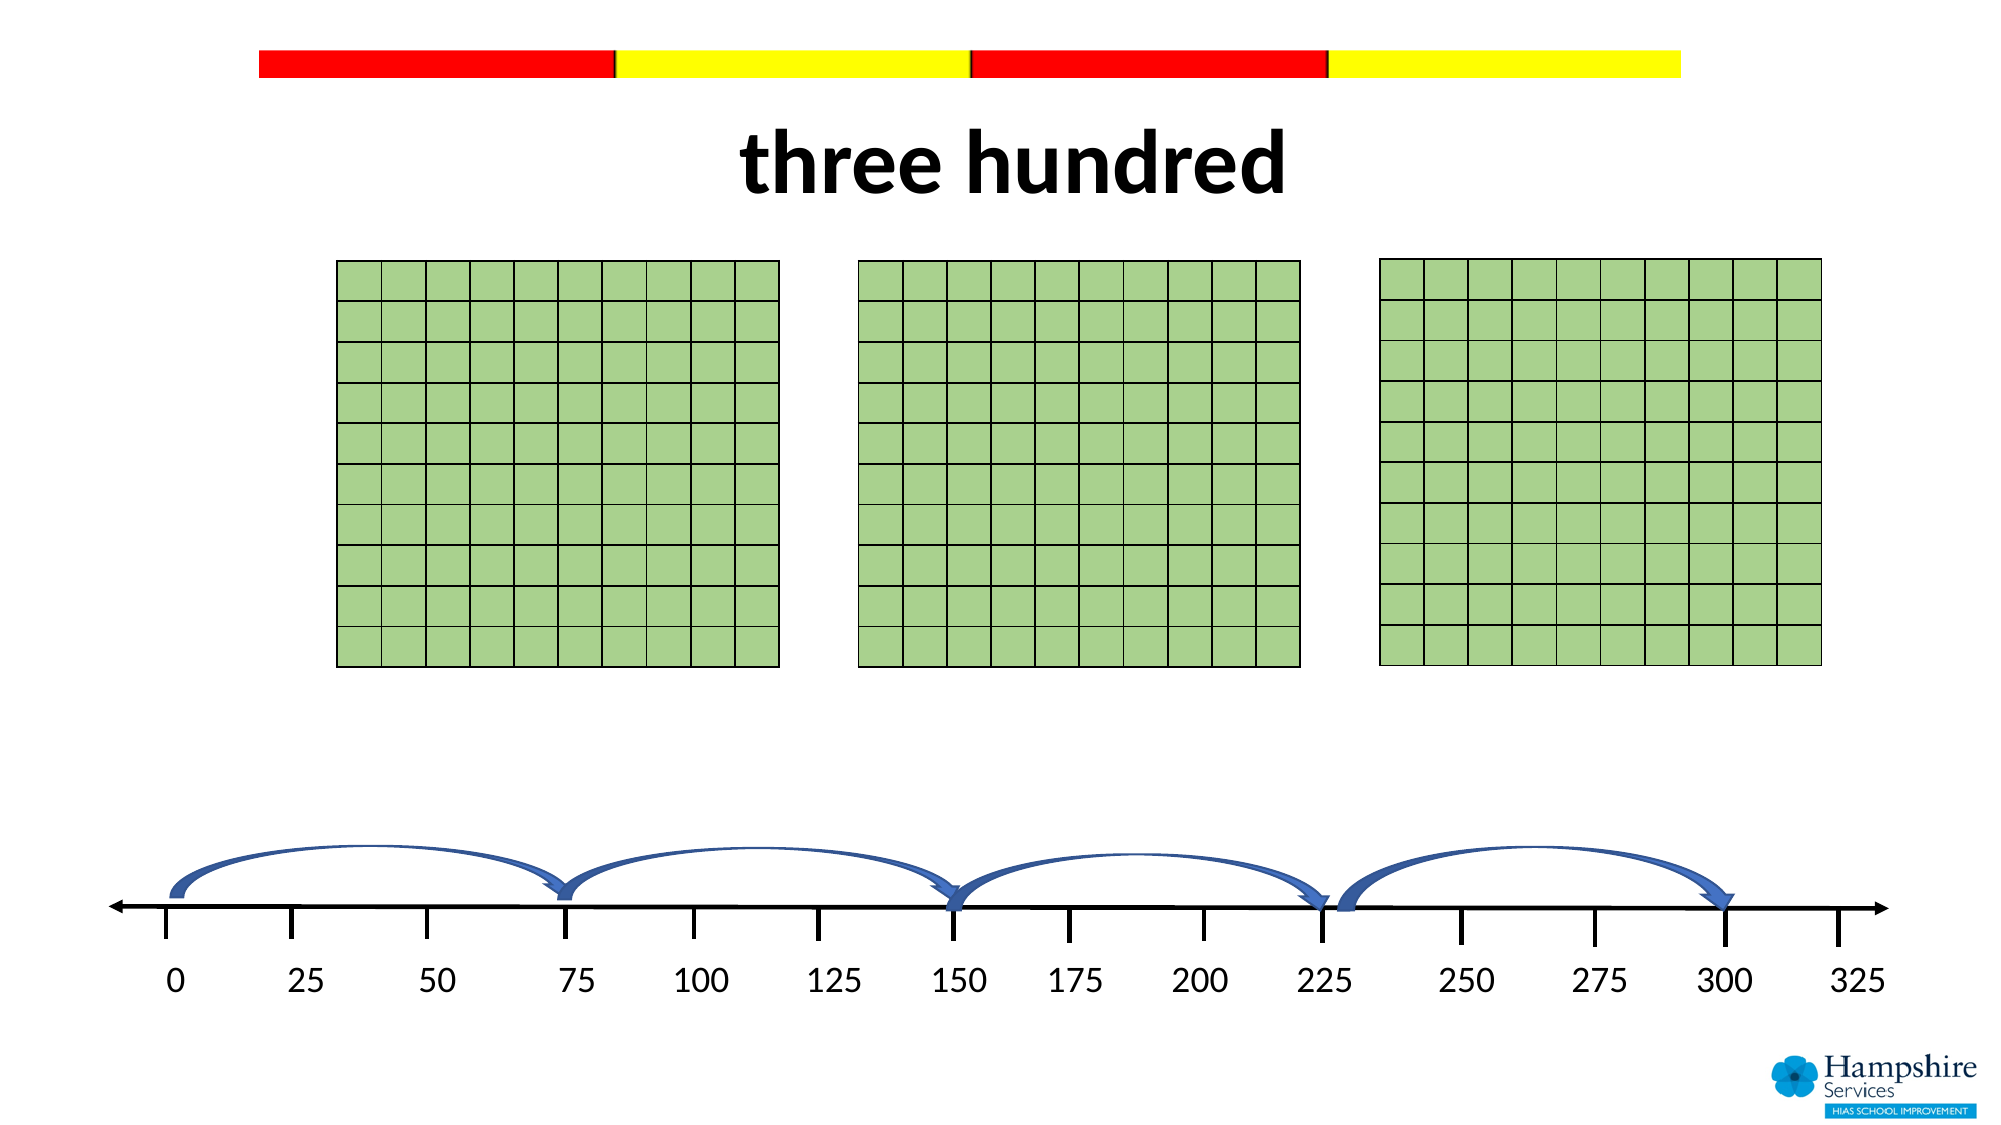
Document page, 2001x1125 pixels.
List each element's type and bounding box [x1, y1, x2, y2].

table_cell [992, 302, 1034, 341]
table_cell [647, 587, 690, 626]
table_cell [736, 627, 778, 666]
table_cell [1557, 544, 1600, 583]
table_cell [1734, 301, 1776, 340]
table_cell [1557, 463, 1600, 502]
table_cell [948, 546, 990, 585]
table_cell [1778, 544, 1821, 583]
table_cell [382, 465, 425, 504]
table_cell [904, 627, 946, 666]
table_cell [1257, 505, 1299, 544]
table_cell [1381, 585, 1423, 624]
table_cell [559, 384, 601, 422]
table_cell [904, 465, 946, 504]
table_cell [948, 627, 990, 666]
table_cell [1646, 463, 1688, 502]
table_cell [382, 505, 425, 544]
table_cell [1257, 384, 1299, 422]
table_header [1513, 260, 1556, 299]
table_cell [1778, 423, 1821, 461]
table_header [1734, 260, 1776, 299]
table_cell [1381, 341, 1423, 380]
table_cell [859, 505, 902, 544]
table_cell [692, 505, 734, 544]
table_cell [1513, 382, 1556, 421]
table_cell [1601, 423, 1644, 461]
table_header [948, 262, 990, 300]
table_cell [1381, 301, 1423, 340]
table_cell [1601, 341, 1644, 380]
table_cell [859, 627, 902, 666]
table_cell [1690, 382, 1732, 421]
table_cell [515, 505, 557, 544]
table_cell [603, 505, 646, 544]
table_cell [1080, 546, 1123, 585]
table_cell [1778, 463, 1821, 502]
table_cell [736, 302, 778, 341]
table_cell [1169, 424, 1211, 463]
table_cell [559, 505, 601, 544]
table_cell [736, 587, 778, 626]
table_cell [992, 465, 1034, 504]
table_cell [1557, 626, 1600, 665]
table_cell [559, 343, 601, 382]
table_cell [1124, 343, 1167, 382]
table_header [338, 262, 381, 300]
table_cell [1601, 544, 1644, 583]
table_header [1690, 260, 1732, 299]
table_cell [1469, 504, 1511, 543]
table_cell [382, 384, 425, 422]
table_cell [1513, 463, 1556, 502]
table_cell [692, 627, 734, 666]
table_cell [1124, 465, 1167, 504]
table_cell [471, 343, 513, 382]
table_cell [559, 627, 601, 666]
table_cell [1734, 544, 1776, 583]
table_header [471, 262, 513, 300]
table_cell [736, 465, 778, 504]
table_cell [1036, 424, 1078, 463]
table_cell [1080, 384, 1123, 422]
table_header [904, 262, 946, 300]
table_cell [471, 302, 513, 341]
table_cell [1036, 302, 1078, 341]
table_cell [1080, 424, 1123, 463]
table_cell [338, 384, 381, 422]
table_cell [427, 343, 469, 382]
table_cell [1469, 585, 1511, 624]
table_cell [1513, 301, 1556, 340]
table_cell [1213, 505, 1255, 544]
table_cell [382, 424, 425, 463]
picture [259, 49, 1681, 78]
table_cell [1690, 504, 1732, 543]
table_cell [948, 343, 990, 382]
table_cell [1690, 626, 1732, 665]
table_header [1601, 260, 1644, 299]
table_cell [1036, 343, 1078, 382]
table_cell [382, 302, 425, 341]
table_cell [1557, 301, 1600, 340]
table_cell [859, 587, 902, 626]
table_cell [692, 465, 734, 504]
table_header [382, 262, 425, 300]
table_cell [603, 343, 646, 382]
table_cell [859, 384, 902, 422]
table_cell [338, 627, 381, 666]
table_cell [515, 424, 557, 463]
table_cell [647, 384, 690, 422]
table_cell [992, 587, 1034, 626]
table_cell [1124, 587, 1167, 626]
table_cell [1257, 546, 1299, 585]
table_cell [1124, 505, 1167, 544]
table_cell [1646, 626, 1688, 665]
table_cell [427, 546, 469, 585]
table_cell [1778, 341, 1821, 380]
table_cell [1469, 626, 1511, 665]
table_cell [471, 587, 513, 626]
table_cell [1469, 382, 1511, 421]
table_cell [603, 587, 646, 626]
table_cell [692, 343, 734, 382]
table_header [692, 262, 734, 300]
table_cell [647, 546, 690, 585]
table_cell [1601, 301, 1644, 340]
table_cell [692, 302, 734, 341]
table_cell [1469, 341, 1511, 380]
table_cell [1213, 546, 1255, 585]
table_cell [559, 465, 601, 504]
table_cell [1557, 504, 1600, 543]
table_cell [1381, 544, 1423, 583]
table_cell [603, 302, 646, 341]
table_cell [904, 546, 946, 585]
table_cell [948, 424, 990, 463]
table_cell [1557, 585, 1600, 624]
table_header [559, 262, 601, 300]
table_cell [1036, 627, 1078, 666]
table_cell [1690, 423, 1732, 461]
table_cell [992, 424, 1034, 463]
table_cell [471, 505, 513, 544]
table_cell [736, 546, 778, 585]
table_cell [1080, 505, 1123, 544]
table_cell [603, 627, 646, 666]
table_cell [1646, 301, 1688, 340]
table_cell [647, 424, 690, 463]
table_cell [1778, 301, 1821, 340]
table_header [1124, 262, 1167, 300]
table_cell [1469, 544, 1511, 583]
table_cell [1734, 626, 1776, 665]
table_header [736, 262, 778, 300]
table_cell [1734, 504, 1776, 543]
table_cell [992, 343, 1034, 382]
table_header [859, 262, 902, 300]
table_cell [338, 465, 381, 504]
table_cell [1557, 423, 1600, 461]
table_cell [1425, 544, 1467, 583]
table_cell [1601, 382, 1644, 421]
table_cell [1778, 382, 1821, 421]
table_cell [338, 343, 381, 382]
table_cell [515, 465, 557, 504]
table_cell [559, 587, 601, 626]
table_cell [427, 627, 469, 666]
table_cell [859, 302, 902, 341]
table_cell [1513, 585, 1556, 624]
table_cell [1036, 587, 1078, 626]
table_cell [736, 343, 778, 382]
table_cell [338, 546, 381, 585]
table_header [1557, 260, 1600, 299]
table_cell [859, 546, 902, 585]
table_cell [559, 302, 601, 341]
text_box [724, 94, 1304, 220]
table_cell [736, 505, 778, 544]
table_header [1425, 260, 1467, 299]
table_cell [1601, 585, 1644, 624]
table_cell [1036, 505, 1078, 544]
table_cell [1036, 384, 1078, 422]
table_cell [948, 587, 990, 626]
table_cell [1425, 504, 1467, 543]
table_cell [471, 546, 513, 585]
table_cell [1690, 544, 1732, 583]
table_cell [1080, 465, 1123, 504]
table_cell [1601, 504, 1644, 543]
table_cell [904, 587, 946, 626]
table_cell [692, 384, 734, 422]
table_cell [1124, 302, 1167, 341]
table_cell [603, 424, 646, 463]
table_cell [427, 465, 469, 504]
table_cell [1513, 626, 1556, 665]
table_cell [904, 384, 946, 422]
table_cell [1213, 302, 1255, 341]
table_header [603, 262, 646, 300]
table_cell [1213, 627, 1255, 666]
table_cell [736, 384, 778, 422]
table_header [515, 262, 557, 300]
table_cell [515, 587, 557, 626]
table_cell [382, 546, 425, 585]
table_cell [1169, 505, 1211, 544]
table_cell [992, 505, 1034, 544]
table_cell [1257, 302, 1299, 341]
table_cell [647, 465, 690, 504]
table_cell [904, 343, 946, 382]
table_cell [1646, 341, 1688, 380]
table_cell [427, 384, 469, 422]
table_cell [1257, 343, 1299, 382]
table_cell [1425, 463, 1467, 502]
table_header [1213, 262, 1255, 300]
table_cell [1257, 627, 1299, 666]
table_cell [515, 546, 557, 585]
table_cell [1124, 627, 1167, 666]
table_cell [1381, 463, 1423, 502]
table_cell [1557, 341, 1600, 380]
table_cell [1513, 341, 1556, 380]
table_cell [647, 343, 690, 382]
table_cell [1213, 384, 1255, 422]
table_cell [1169, 384, 1211, 422]
table_cell [603, 384, 646, 422]
table_cell [338, 587, 381, 626]
table_cell [427, 424, 469, 463]
table_header [427, 262, 469, 300]
table_cell [1734, 382, 1776, 421]
table_header [1169, 262, 1211, 300]
table_cell [1080, 343, 1123, 382]
table_cell [647, 302, 690, 341]
table_cell [859, 465, 902, 504]
table_cell [904, 505, 946, 544]
table_cell [1213, 587, 1255, 626]
table_cell [1080, 587, 1123, 626]
table_cell [692, 424, 734, 463]
table_header [1257, 262, 1299, 300]
table_cell [1646, 382, 1688, 421]
table_cell [1213, 343, 1255, 382]
table_cell [1169, 302, 1211, 341]
table_cell [1646, 544, 1688, 583]
table_cell [1381, 504, 1423, 543]
table_cell [338, 424, 381, 463]
table_cell [692, 587, 734, 626]
table_cell [1469, 463, 1511, 502]
table_cell [1124, 546, 1167, 585]
table_cell [382, 627, 425, 666]
table_cell [904, 424, 946, 463]
table_cell [1513, 504, 1556, 543]
table_header [1469, 260, 1511, 299]
table_cell [471, 424, 513, 463]
table_cell [427, 587, 469, 626]
table_cell [382, 587, 425, 626]
table_cell [1734, 423, 1776, 461]
table_cell [1601, 626, 1644, 665]
table_cell [515, 627, 557, 666]
table_header [1381, 260, 1423, 299]
table_cell [1124, 384, 1167, 422]
table_cell [471, 627, 513, 666]
table_cell [1381, 626, 1423, 665]
table_cell [948, 302, 990, 341]
table_cell [382, 343, 425, 382]
table_cell [1690, 585, 1732, 624]
table_header [992, 262, 1034, 300]
table_cell [603, 465, 646, 504]
table_cell [1778, 626, 1821, 665]
table_cell [1690, 301, 1732, 340]
table_cell [992, 546, 1034, 585]
table_header [1778, 260, 1821, 299]
table_cell [1080, 302, 1123, 341]
table_cell [1257, 424, 1299, 463]
table_cell [1425, 382, 1467, 421]
table_cell [1425, 423, 1467, 461]
table_cell [647, 627, 690, 666]
table_cell [859, 343, 902, 382]
table_cell [559, 546, 601, 585]
table_cell [1169, 465, 1211, 504]
table_cell [1169, 343, 1211, 382]
table_cell [1213, 465, 1255, 504]
table_cell [948, 384, 990, 422]
table_cell [1036, 546, 1078, 585]
table_cell [471, 465, 513, 504]
table_cell [1169, 546, 1211, 585]
table_cell [1734, 341, 1776, 380]
table_header [1036, 262, 1078, 300]
table_cell [427, 302, 469, 341]
table_cell [338, 302, 381, 341]
table_cell [515, 302, 557, 341]
table_cell [736, 424, 778, 463]
table_cell [1601, 463, 1644, 502]
table_cell [1425, 341, 1467, 380]
table_cell [515, 343, 557, 382]
table_cell [1381, 382, 1423, 421]
table_cell [1557, 382, 1600, 421]
table_cell [1425, 585, 1467, 624]
table_cell [1425, 301, 1467, 340]
table_cell [1778, 585, 1821, 624]
table_cell [1169, 587, 1211, 626]
table_cell [1734, 463, 1776, 502]
table_cell [992, 627, 1034, 666]
table_cell [1734, 585, 1776, 624]
table_cell [1036, 465, 1078, 504]
table_cell [904, 302, 946, 341]
table_cell [559, 424, 601, 463]
table_cell [1257, 465, 1299, 504]
table_cell [1213, 424, 1255, 463]
table_cell [948, 465, 990, 504]
table_cell [1646, 585, 1688, 624]
table_cell [1690, 463, 1732, 502]
table_cell [1690, 341, 1732, 380]
table_cell [1169, 627, 1211, 666]
table_header [1080, 262, 1123, 300]
table_cell [1469, 301, 1511, 340]
table_cell [1513, 423, 1556, 461]
table_cell [948, 505, 990, 544]
picture [1761, 1037, 1991, 1125]
table_cell [471, 384, 513, 422]
table_cell [1124, 424, 1167, 463]
table_cell [427, 505, 469, 544]
table_cell [647, 505, 690, 544]
table_cell [992, 384, 1034, 422]
table_cell [1778, 504, 1821, 543]
table_cell [338, 505, 381, 544]
text_box [108, 844, 1919, 1008]
table_cell [1513, 544, 1556, 583]
table_cell [1257, 587, 1299, 626]
table_cell [1425, 626, 1467, 665]
table_cell [1080, 627, 1123, 666]
table_cell [1381, 423, 1423, 461]
table_cell [692, 546, 734, 585]
table_cell [1646, 423, 1688, 461]
table_cell [603, 546, 646, 585]
table_header [647, 262, 690, 300]
table_cell [515, 384, 557, 422]
table_cell [1646, 504, 1688, 543]
table_cell [1469, 423, 1511, 461]
table_cell [859, 424, 902, 463]
table_header [1646, 260, 1688, 299]
